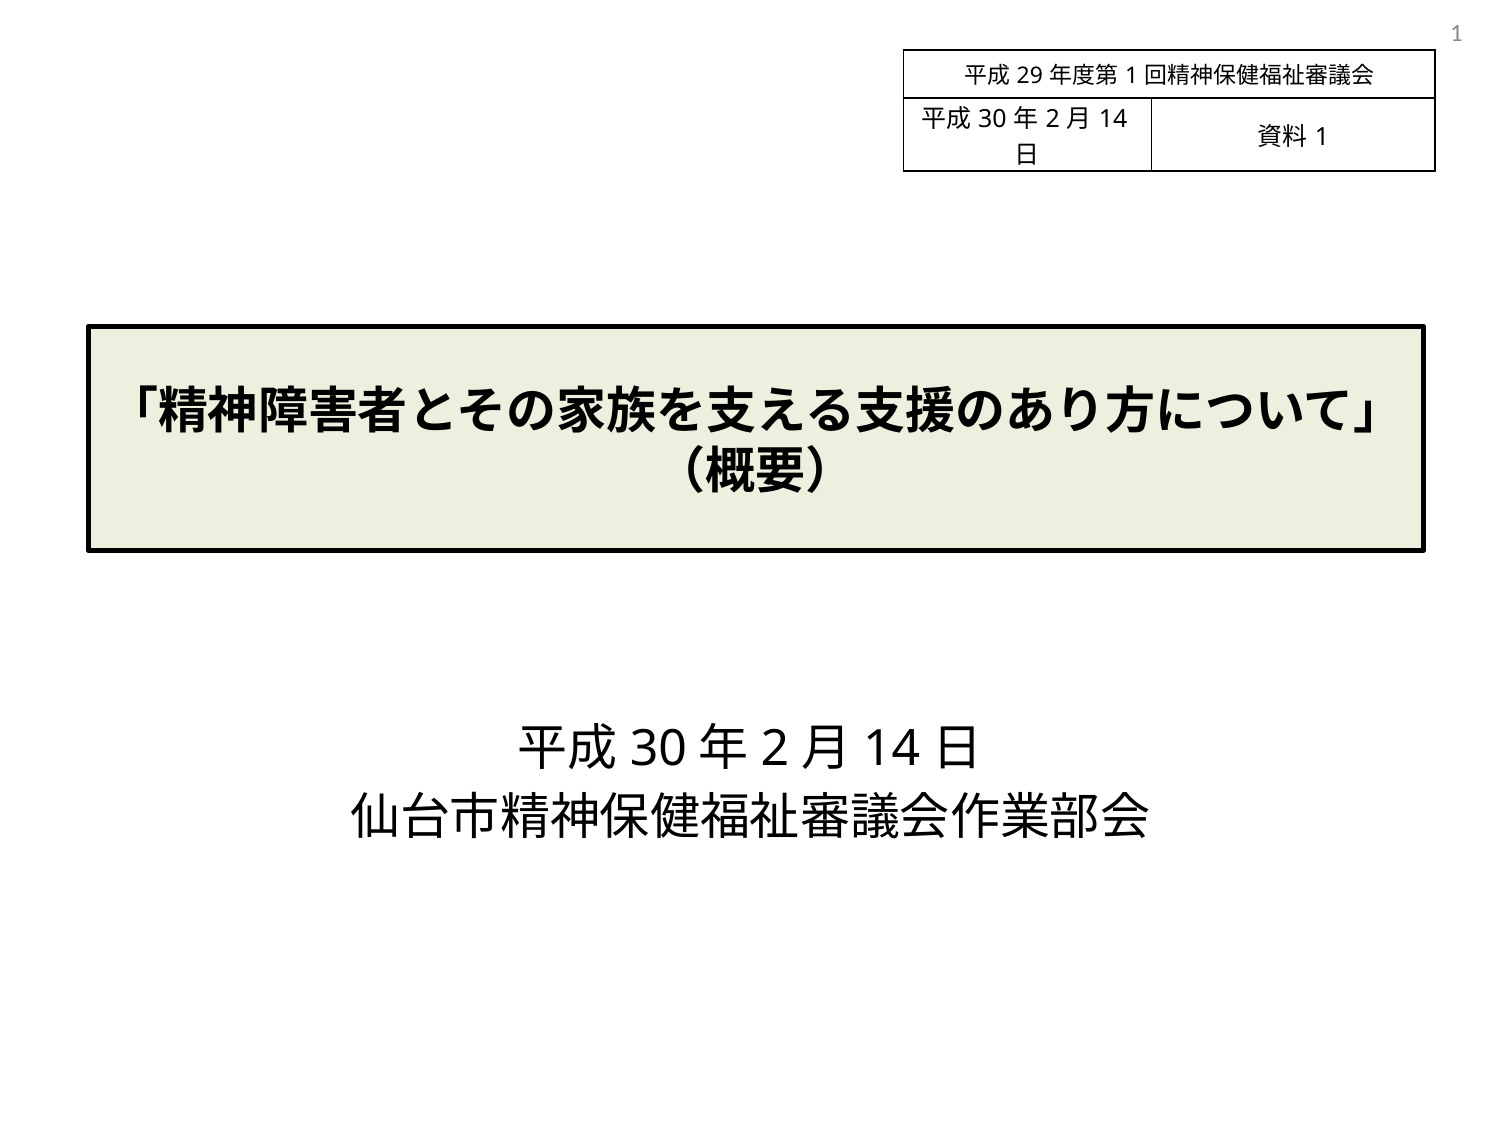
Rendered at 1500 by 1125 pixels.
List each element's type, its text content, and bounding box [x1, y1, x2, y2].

table_cell 資料1 [1152, 99, 1434, 170]
slide_number 1 [1128, 1, 1478, 62]
text_box 「精神障害者とその家族を支える支援のあり方について」 （概要） [86, 324, 1425, 553]
table_cell 平成30年2月14日 [904, 99, 1151, 170]
table_header 平成29年度第1回精神保健福祉審議会 [904, 51, 1434, 97]
subtitle 平成30年2月14日 仙台市精神保健福祉審議会作業部会 [225, 637, 1275, 925]
